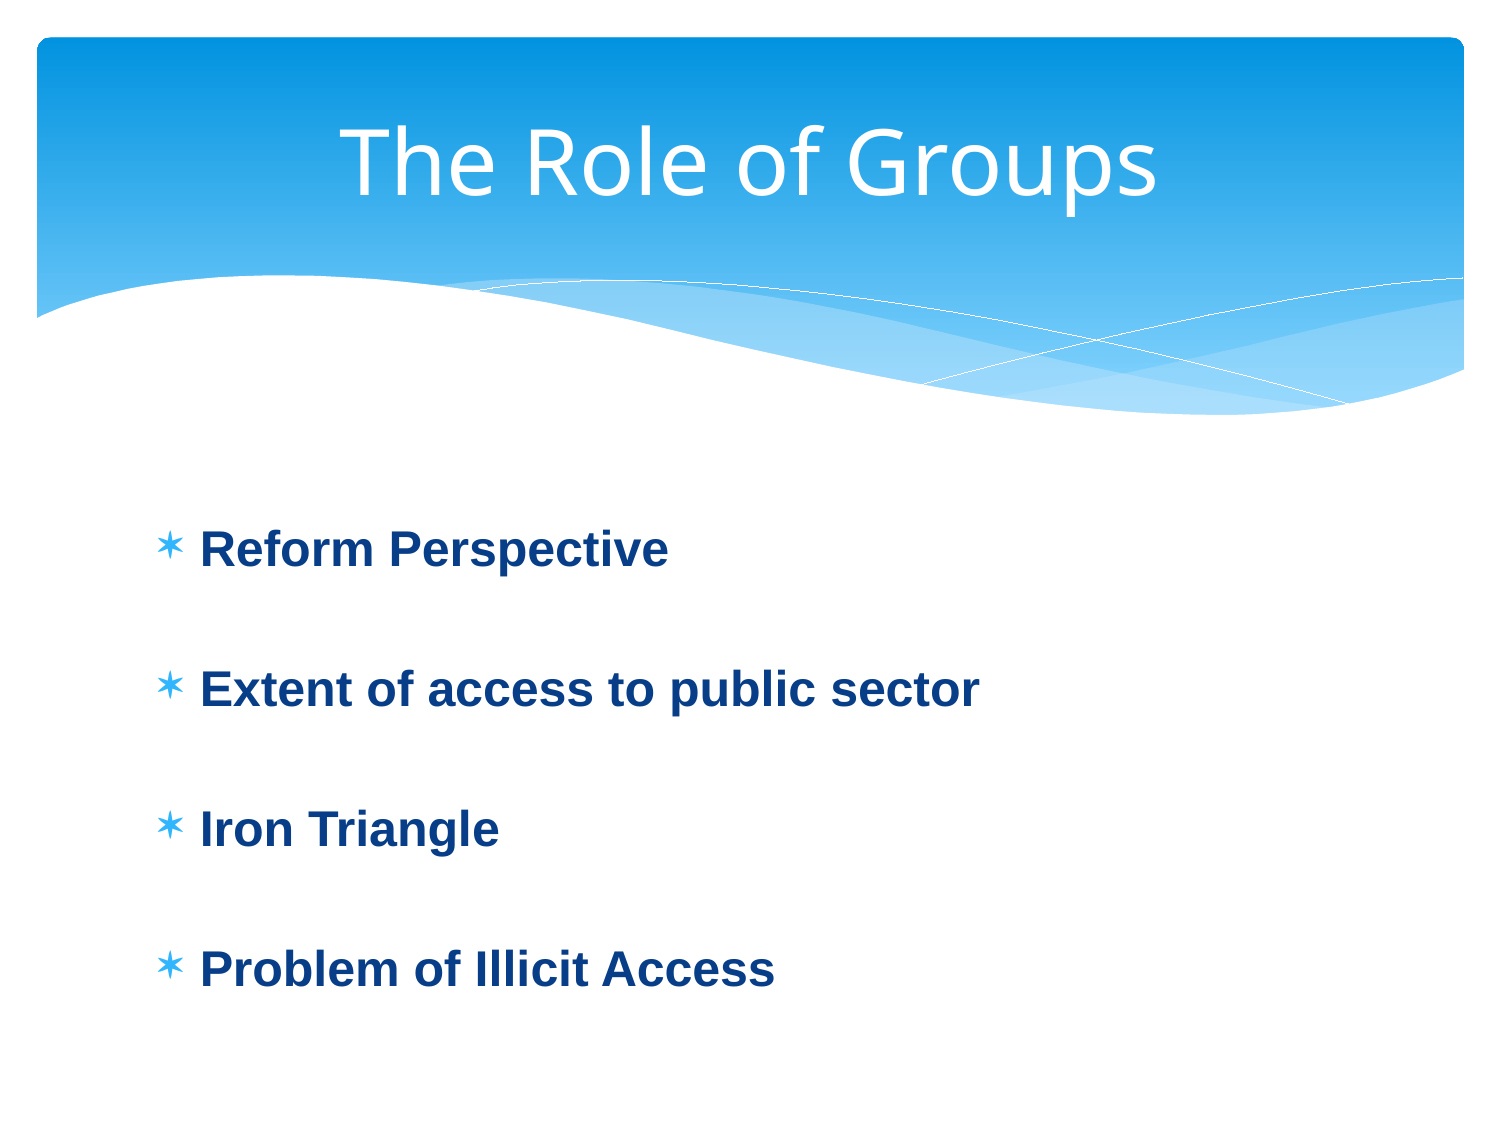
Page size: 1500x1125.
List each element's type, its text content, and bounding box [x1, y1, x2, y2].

title The Role of Groups [75, 55, 1425, 261]
list Reform Perspective Extent of access to public sector Iron Triangle Problem of Illicit Access [143, 438, 1359, 1005]
